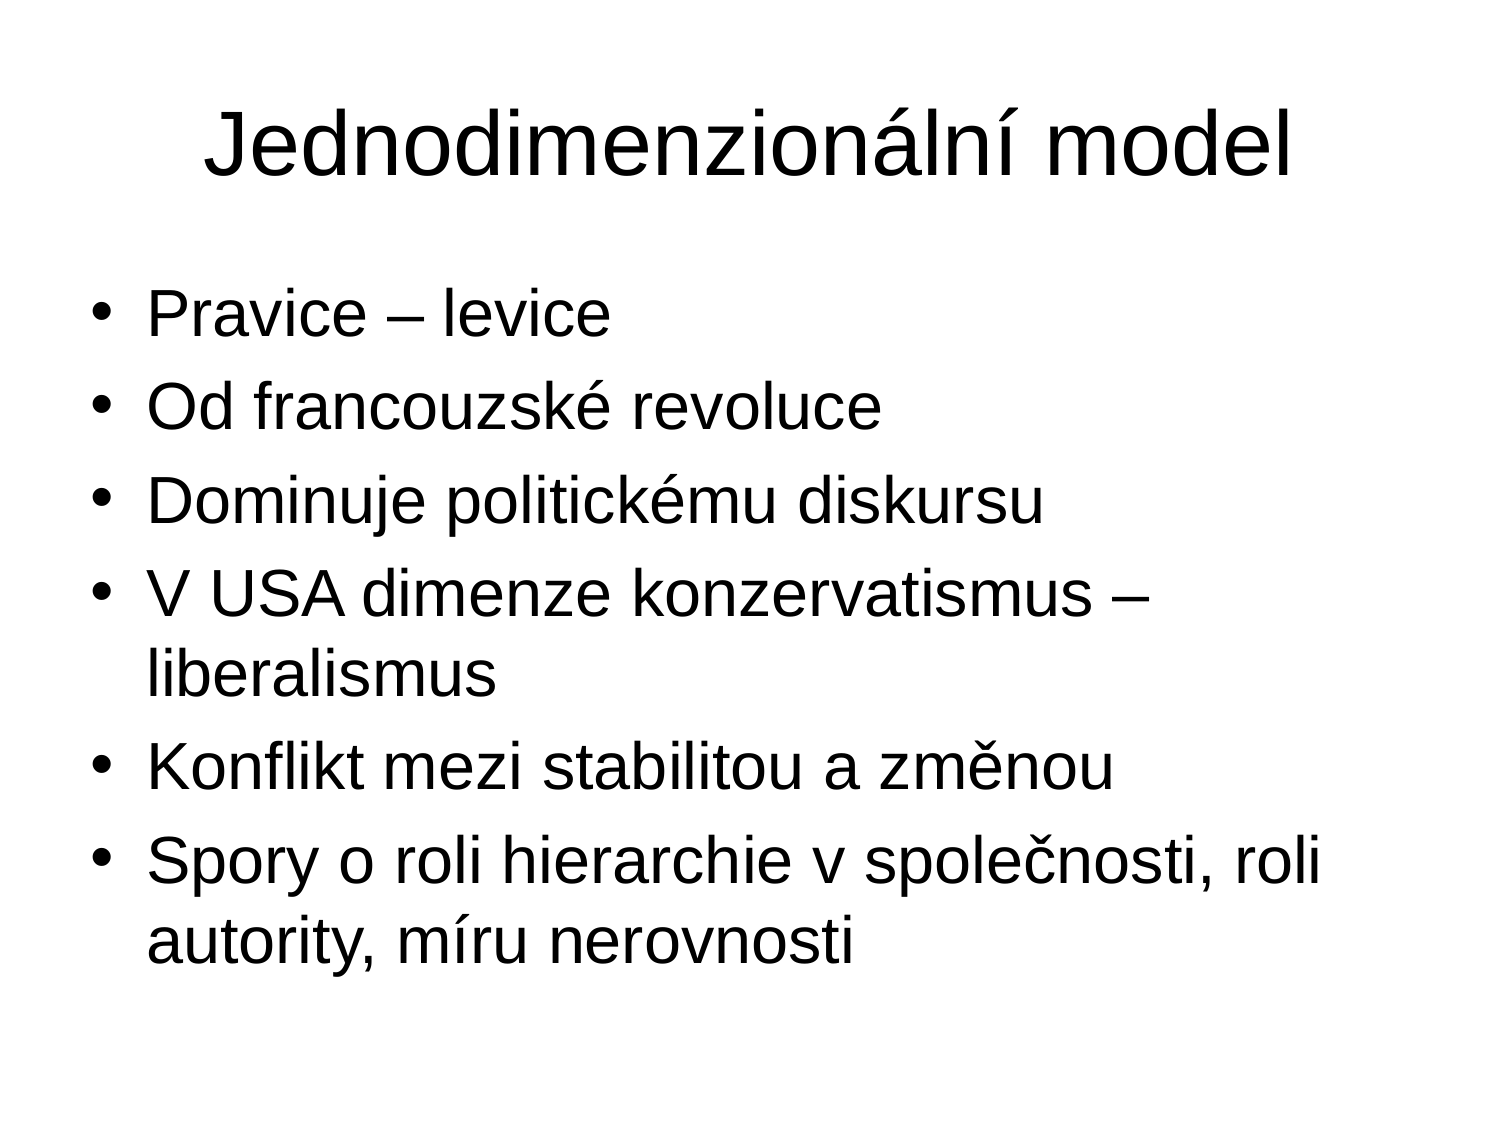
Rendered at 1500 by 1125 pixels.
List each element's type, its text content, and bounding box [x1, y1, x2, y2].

title Jednodimenzionální model [75, 45, 1425, 233]
list Pravice – levice Od francouzské revoluce Dominuje politickému diskursu V USA dimenze konzervatismus – liberalismus Konflikt mezi stabilitou a změnou Spory o roli hierarchie v společnosti, roli autority, míru nerovnosti [75, 262, 1425, 1005]
